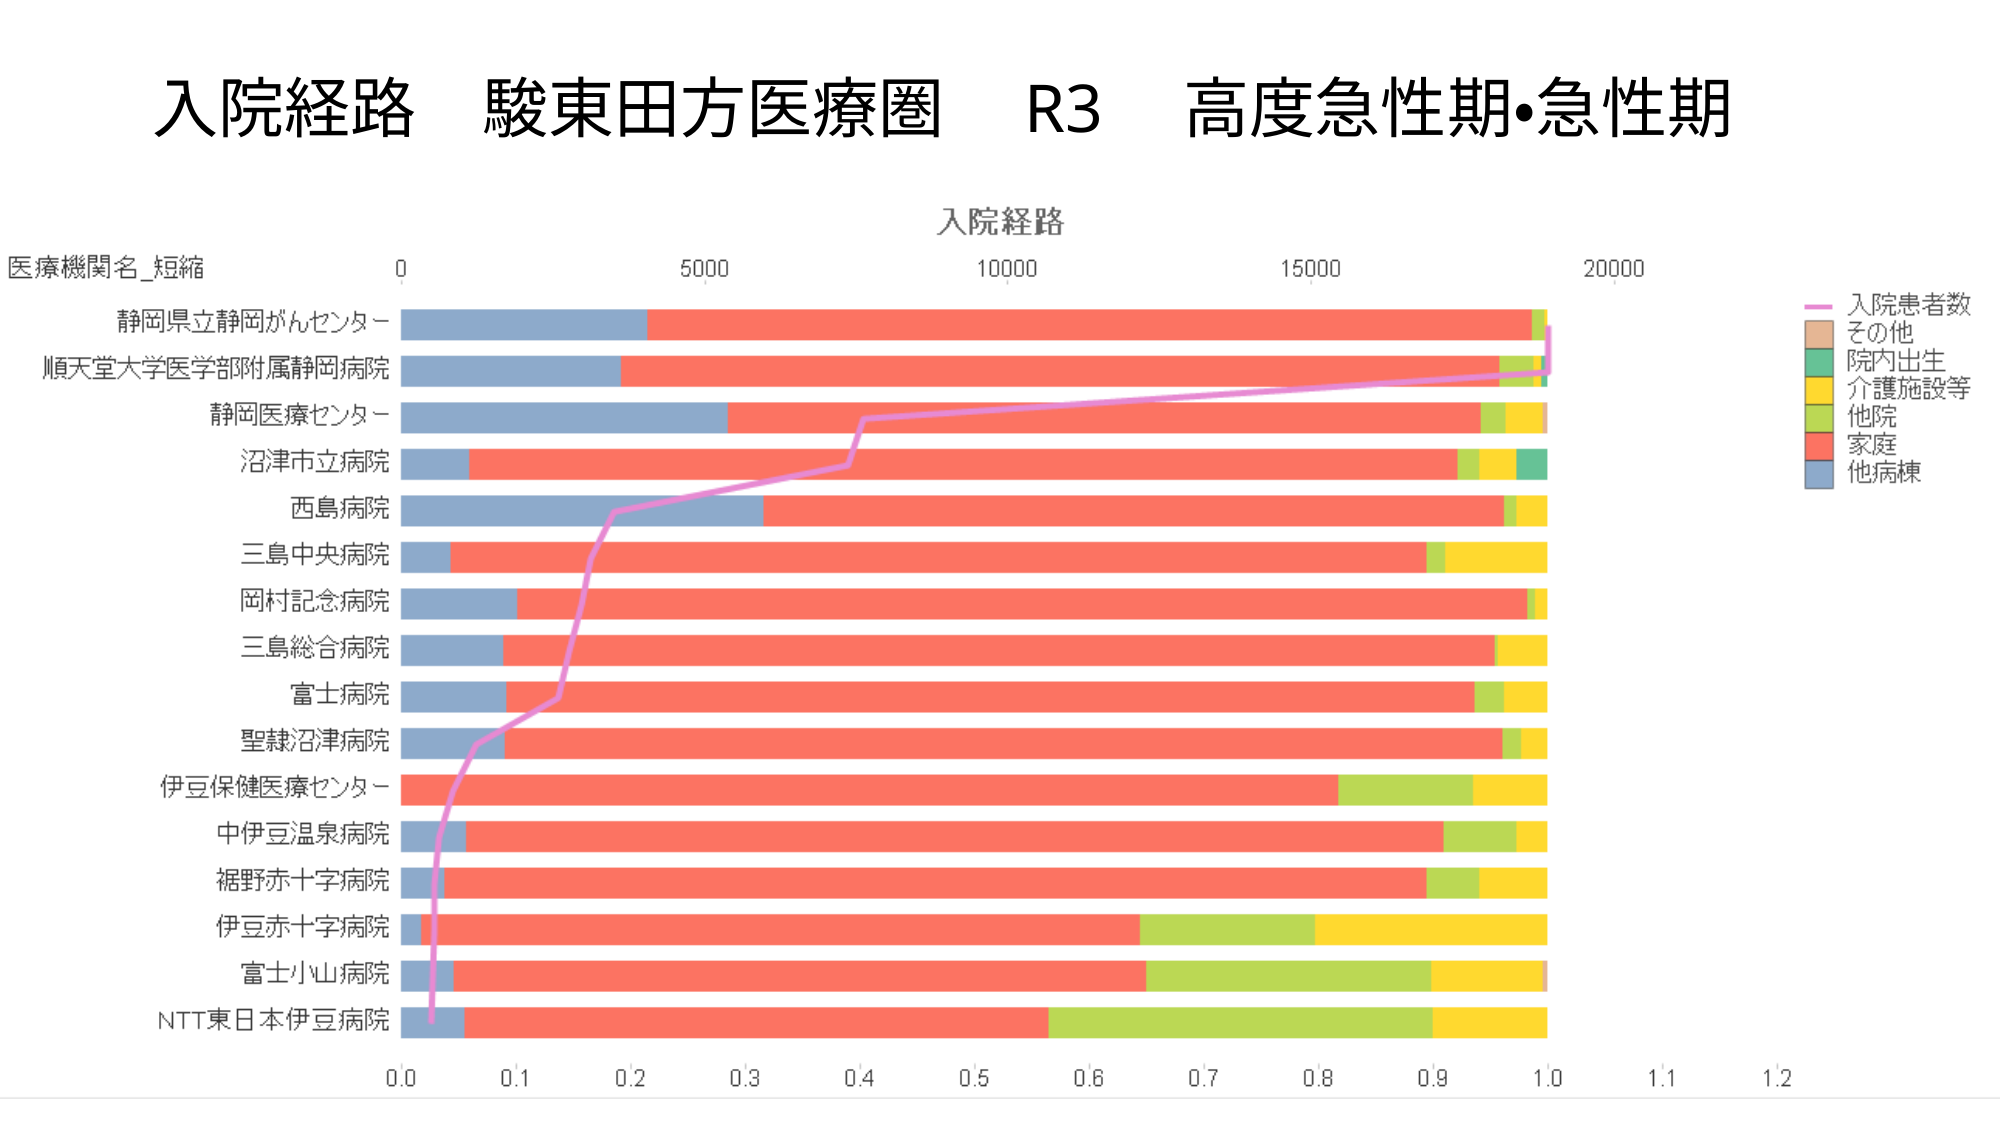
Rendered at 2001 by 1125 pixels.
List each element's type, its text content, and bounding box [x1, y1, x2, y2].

picture [0, 201, 2000, 1100]
title 入院経路 駿東田方医療圏 R3 高度急性期・急性期 [137, 59, 1863, 162]
